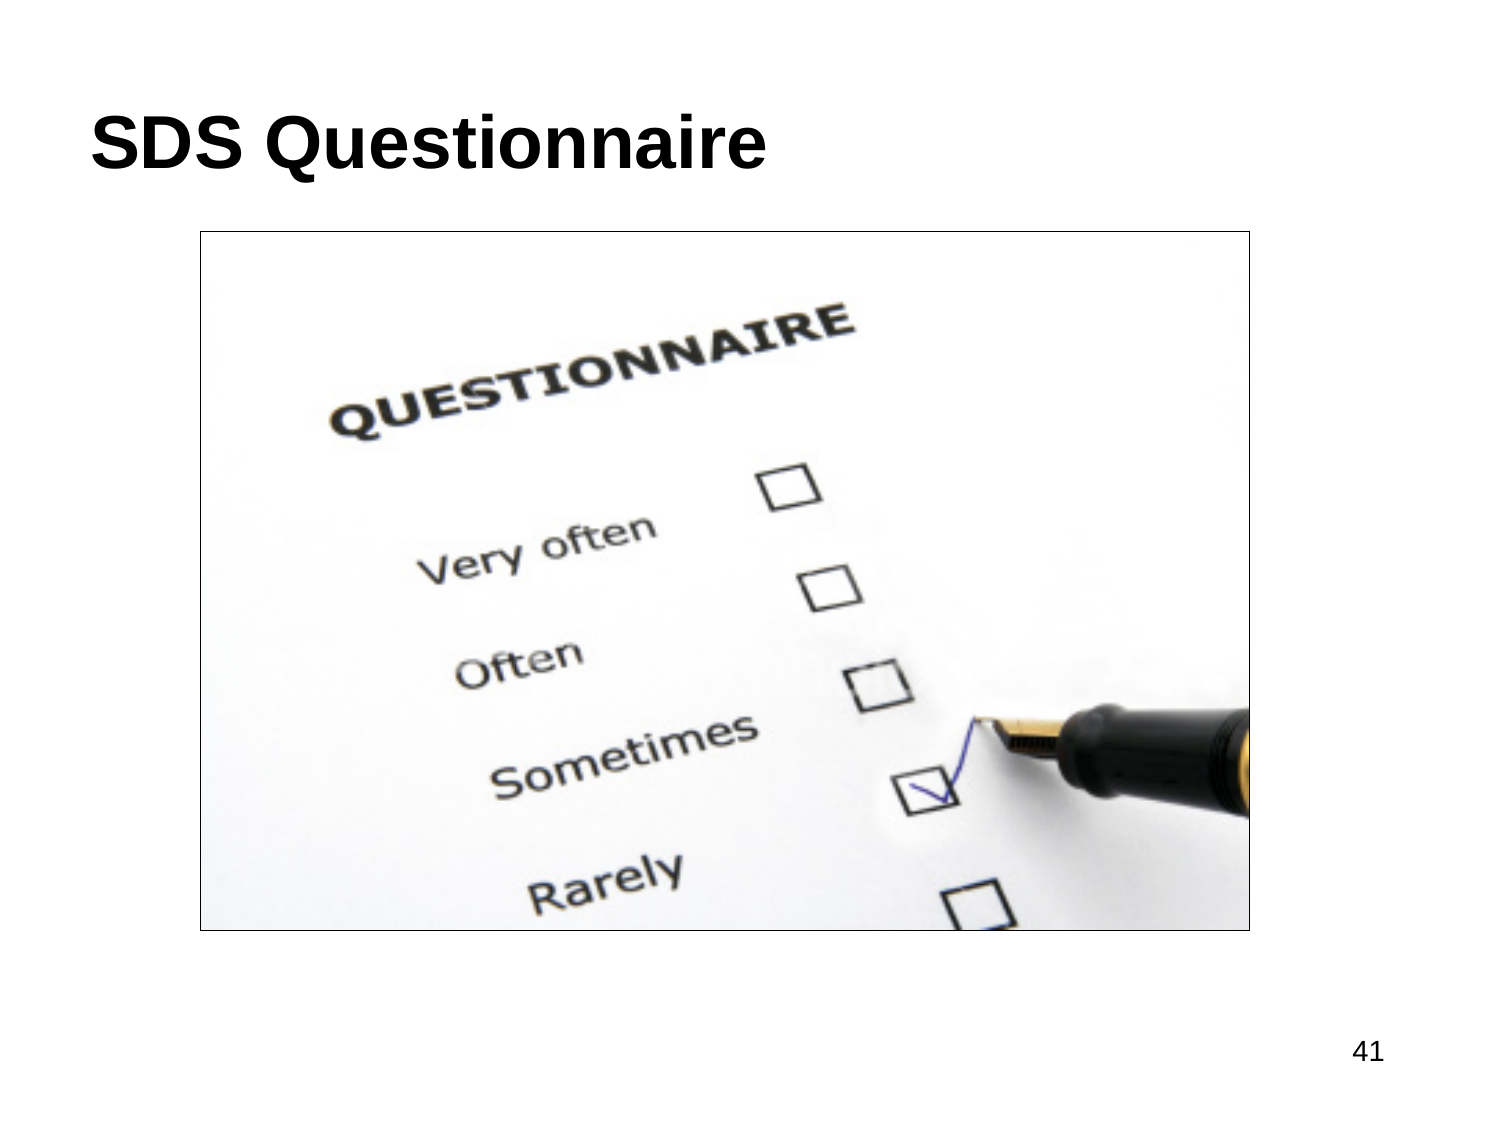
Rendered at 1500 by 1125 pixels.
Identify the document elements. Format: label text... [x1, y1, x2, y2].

title SDS Questionnaire [75, 45, 1425, 233]
slide_number 41 [1074, 1024, 1401, 1103]
picture [199, 231, 1251, 932]
